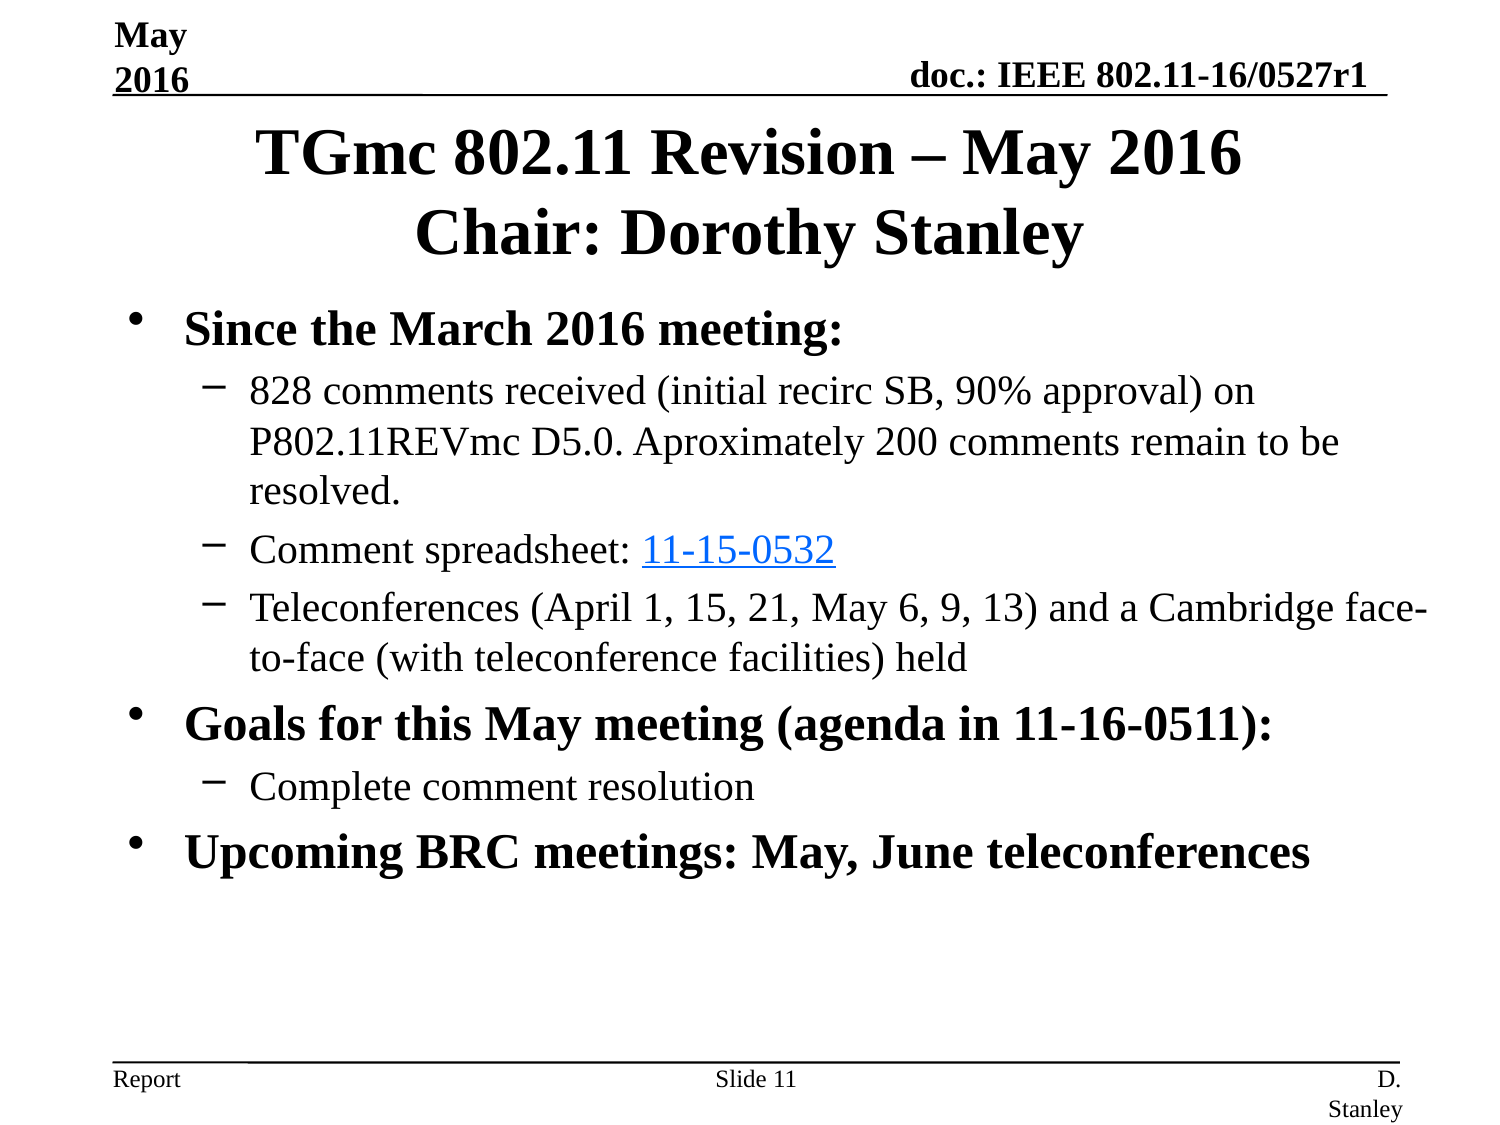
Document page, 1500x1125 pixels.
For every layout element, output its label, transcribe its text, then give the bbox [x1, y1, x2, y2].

footer D. Stanley, HP Enterprise [1325, 1062, 1402, 1093]
list Since the March 2016 meeting: 828 comments received (initial recirc SB, 90% approval) on P802.11REVmc D5.0. Aproximately 200 comments remain to be resolved. Comment spreadsheet: 11-15-0532 Teleconferences (April 1, 15, 21, May 6, 9, 13) and a Cambridge face-to-face (with teleconference facilities) held Goals for this May meeting (agenda in 11-16-0511): Complete comment resolution Upcoming BRC meetings: May, June teleconferences [112, 287, 1475, 1075]
title TGmc 802.11 Revision – May 2016 Chair: Dorothy Stanley [112, 99, 1388, 275]
slide_number Slide 11 [712, 1062, 800, 1093]
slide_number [114, 54, 257, 100]
